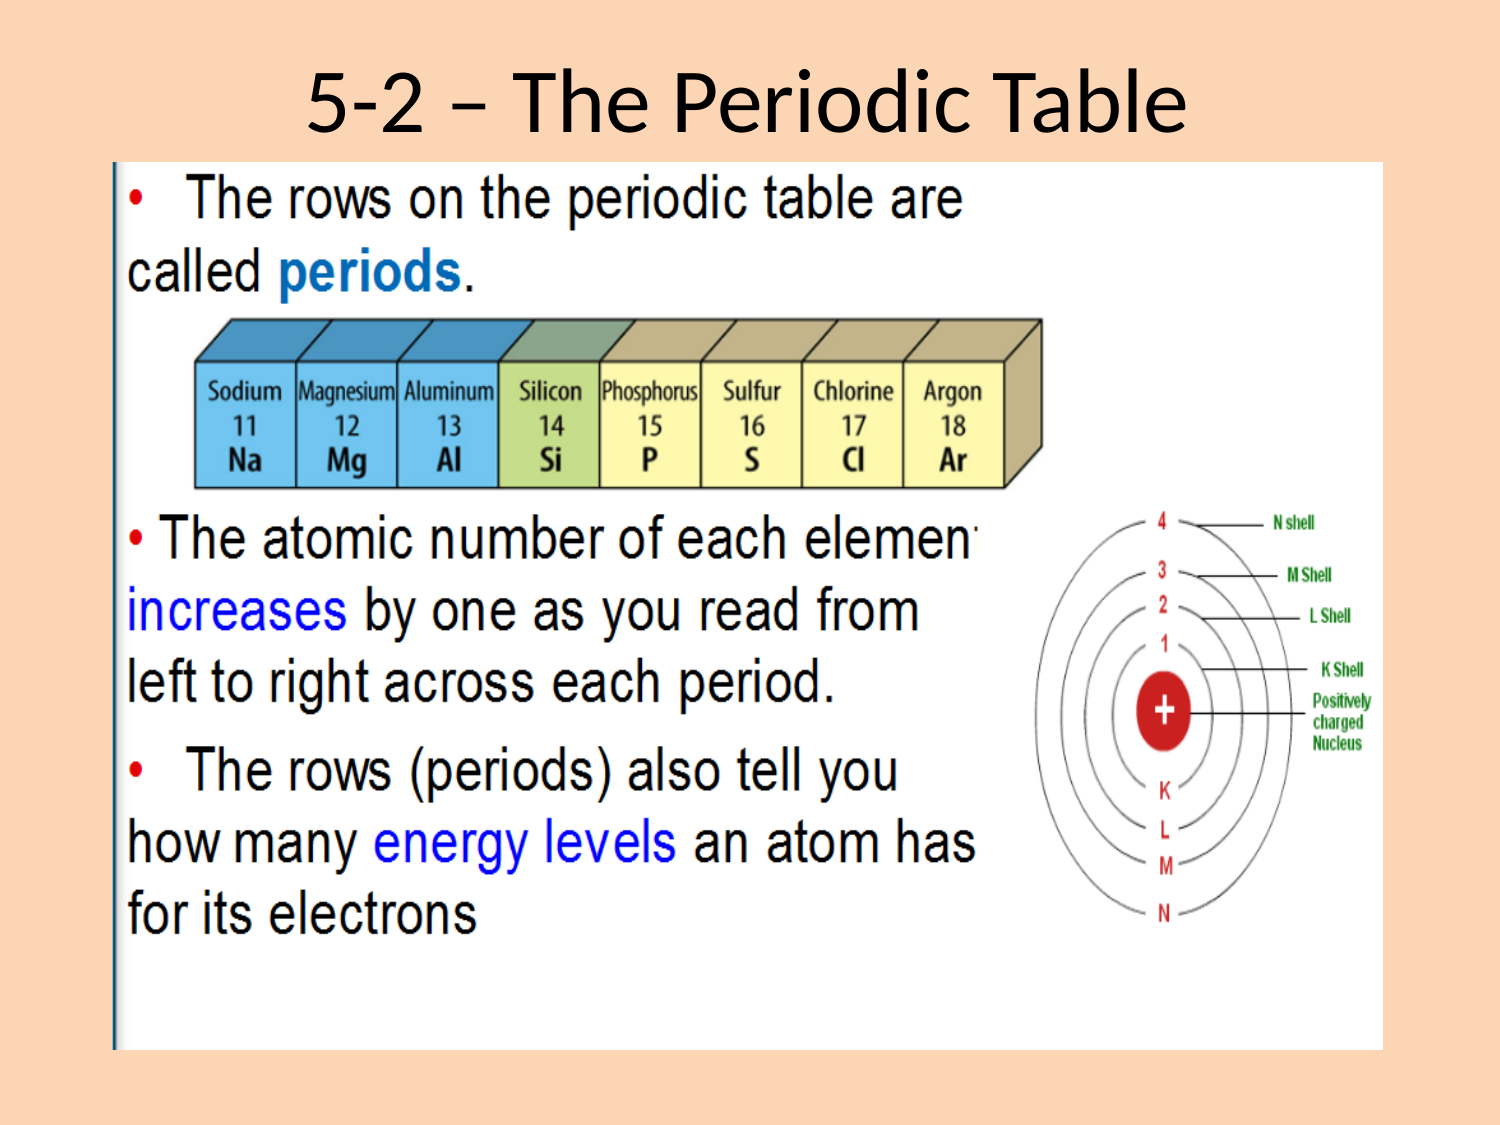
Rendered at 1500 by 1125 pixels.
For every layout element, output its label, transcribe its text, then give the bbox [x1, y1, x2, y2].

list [112, 162, 1384, 1051]
title 5-2 – The Periodic Table [72, 1, 1423, 190]
